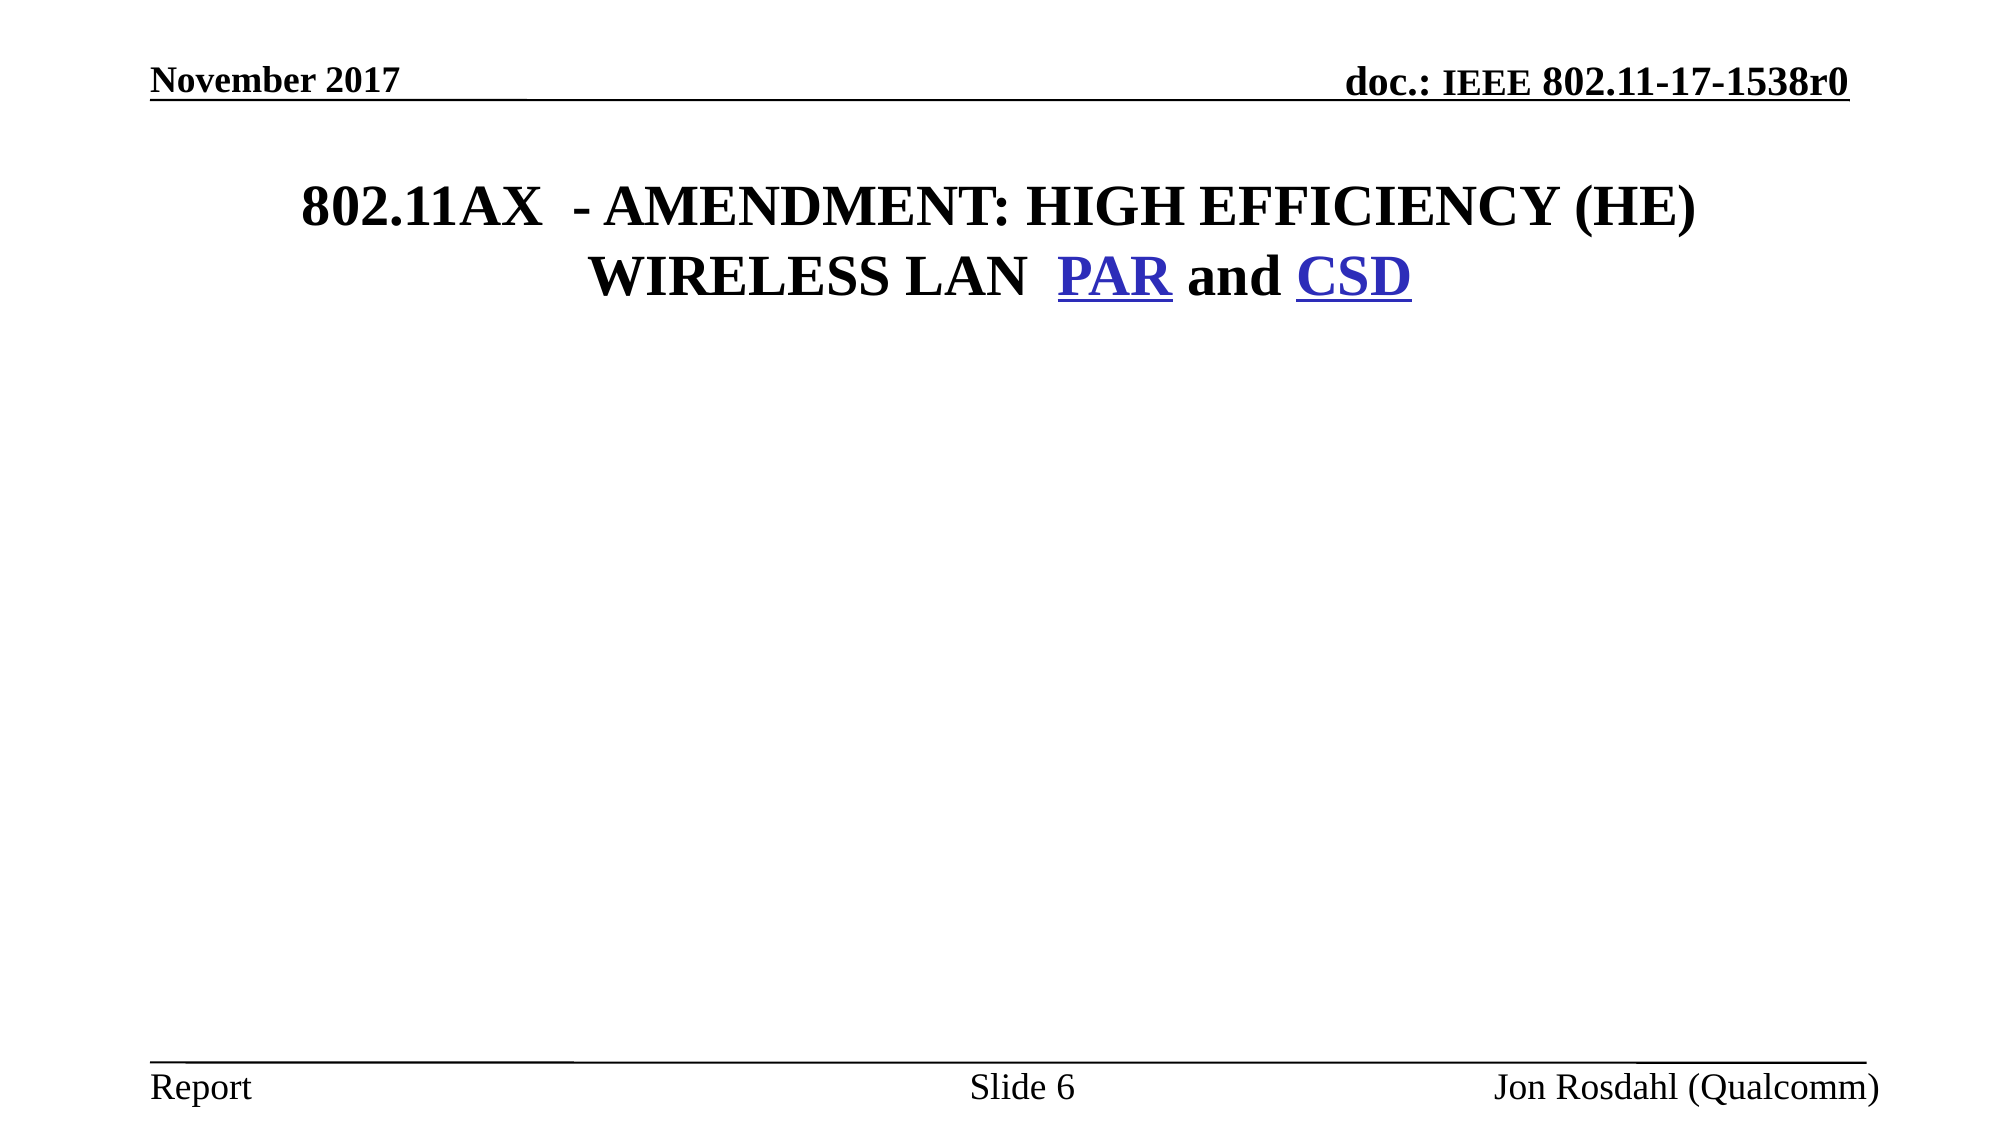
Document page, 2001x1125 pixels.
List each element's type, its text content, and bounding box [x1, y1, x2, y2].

footer Jon Rosdahl (Qualcomm) [1436, 1061, 1881, 1108]
slide_number Slide 6 [950, 1061, 1095, 1125]
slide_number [149, 49, 431, 100]
title 802.11ax - Amendment: High Efficiency (HE) Wireless LAN PAR and CSD [149, 112, 1850, 362]
